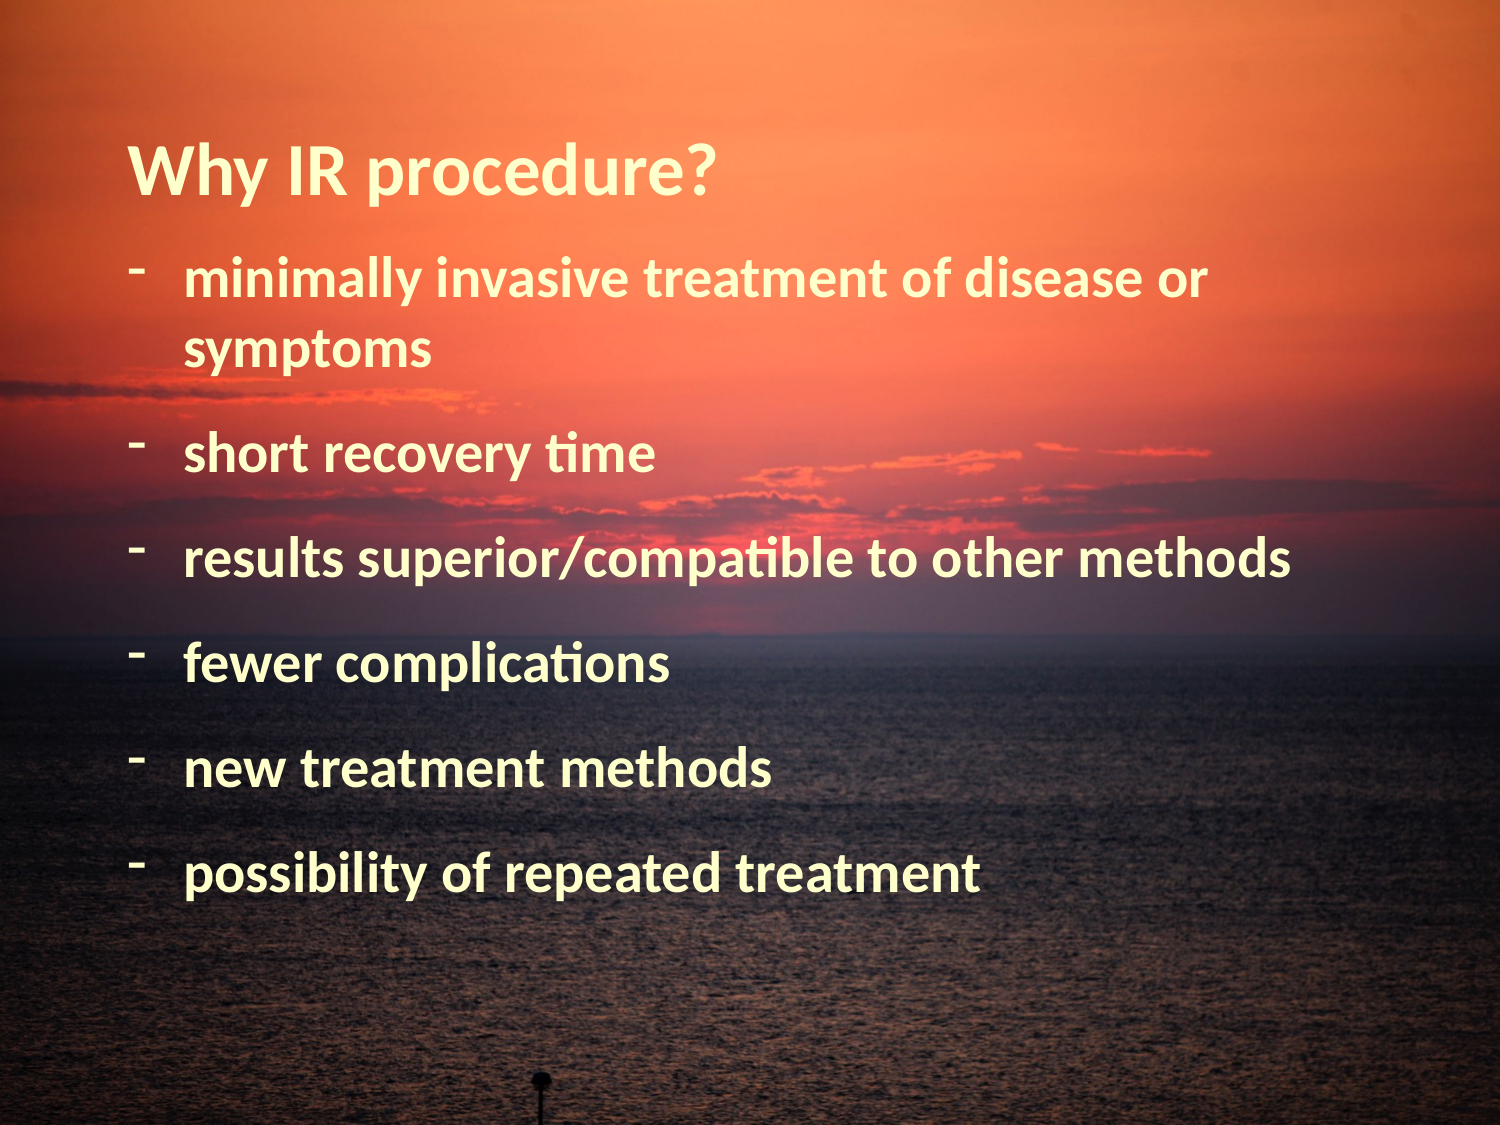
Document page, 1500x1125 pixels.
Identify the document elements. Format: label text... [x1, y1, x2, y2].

picture [0, 0, 1500, 1125]
title Why IR procedure? [112, 78, 1388, 231]
list minimally invasive treatment of disease or symptoms short recovery time results superior/compatible to other methods fewer complications new treatment methods possibility of repeated treatment [112, 231, 1435, 920]
